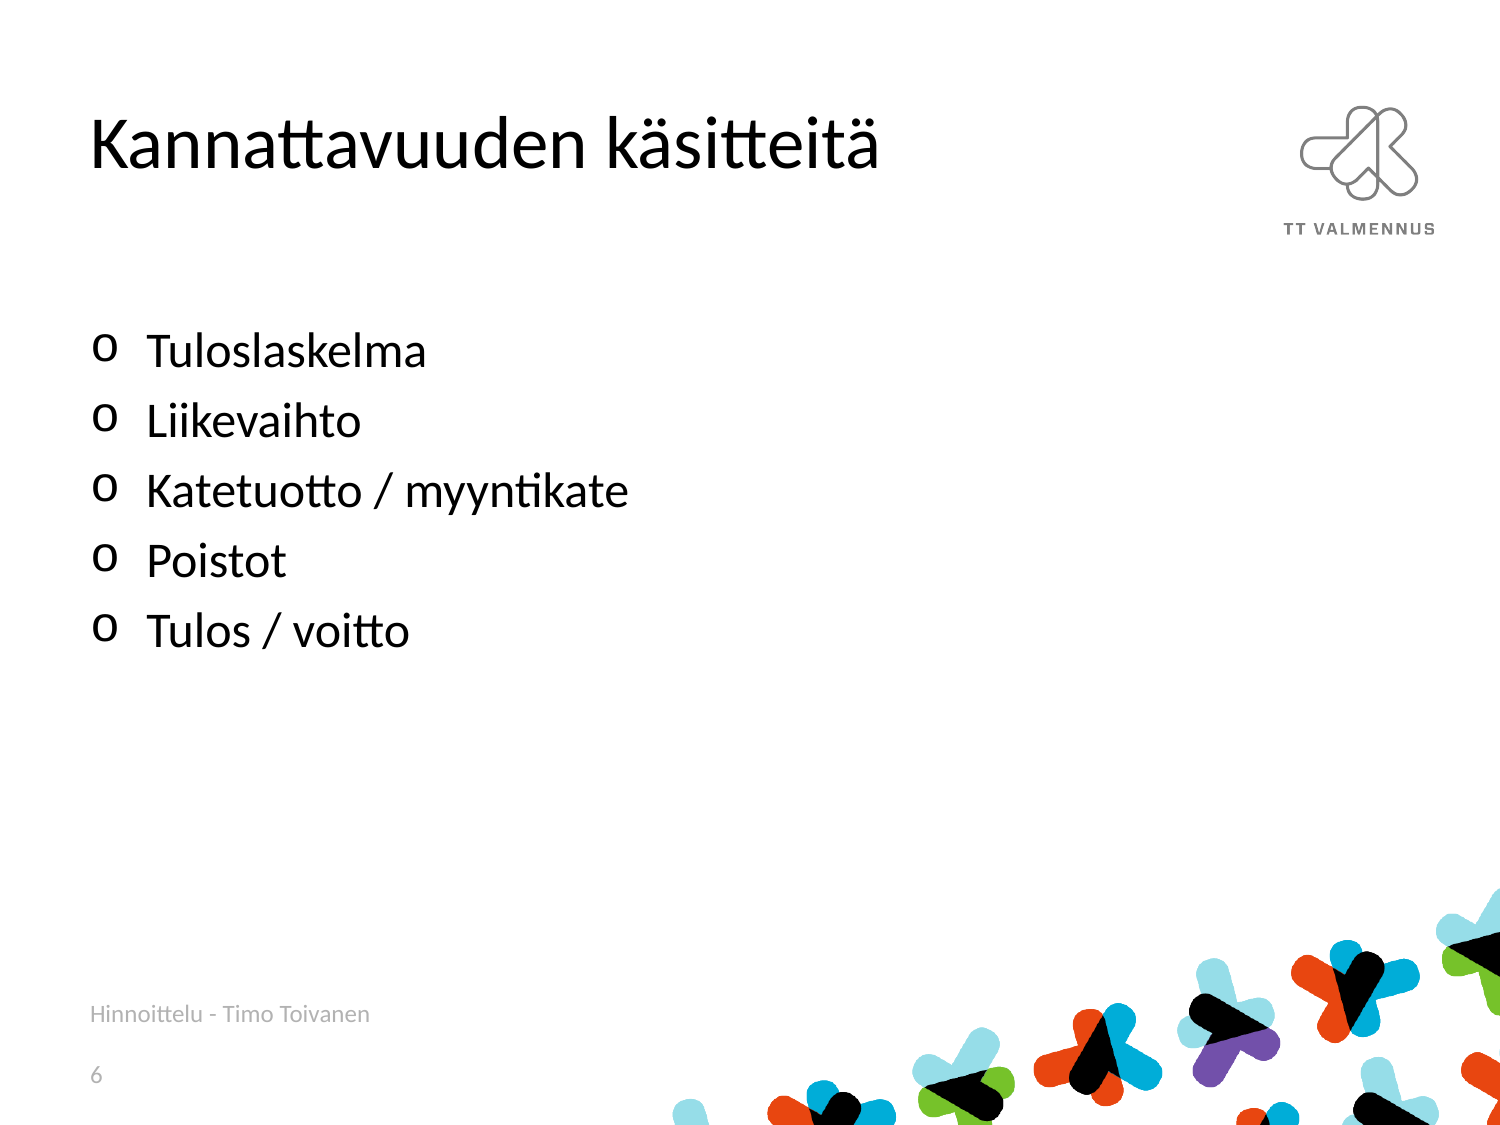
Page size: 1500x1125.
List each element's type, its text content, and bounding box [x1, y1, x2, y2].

title Kannattavuuden käsitteitä [75, 45, 1268, 233]
slide_number 6 [75, 1043, 255, 1104]
footer Hinnoittelu - Timo Toivanen [75, 982, 550, 1043]
list Tuloslaskelma Liikevaihto Katetuotto / myyntikate Poistot Tulos / voitto [75, 310, 1425, 948]
picture [0, 79, 1500, 1125]
